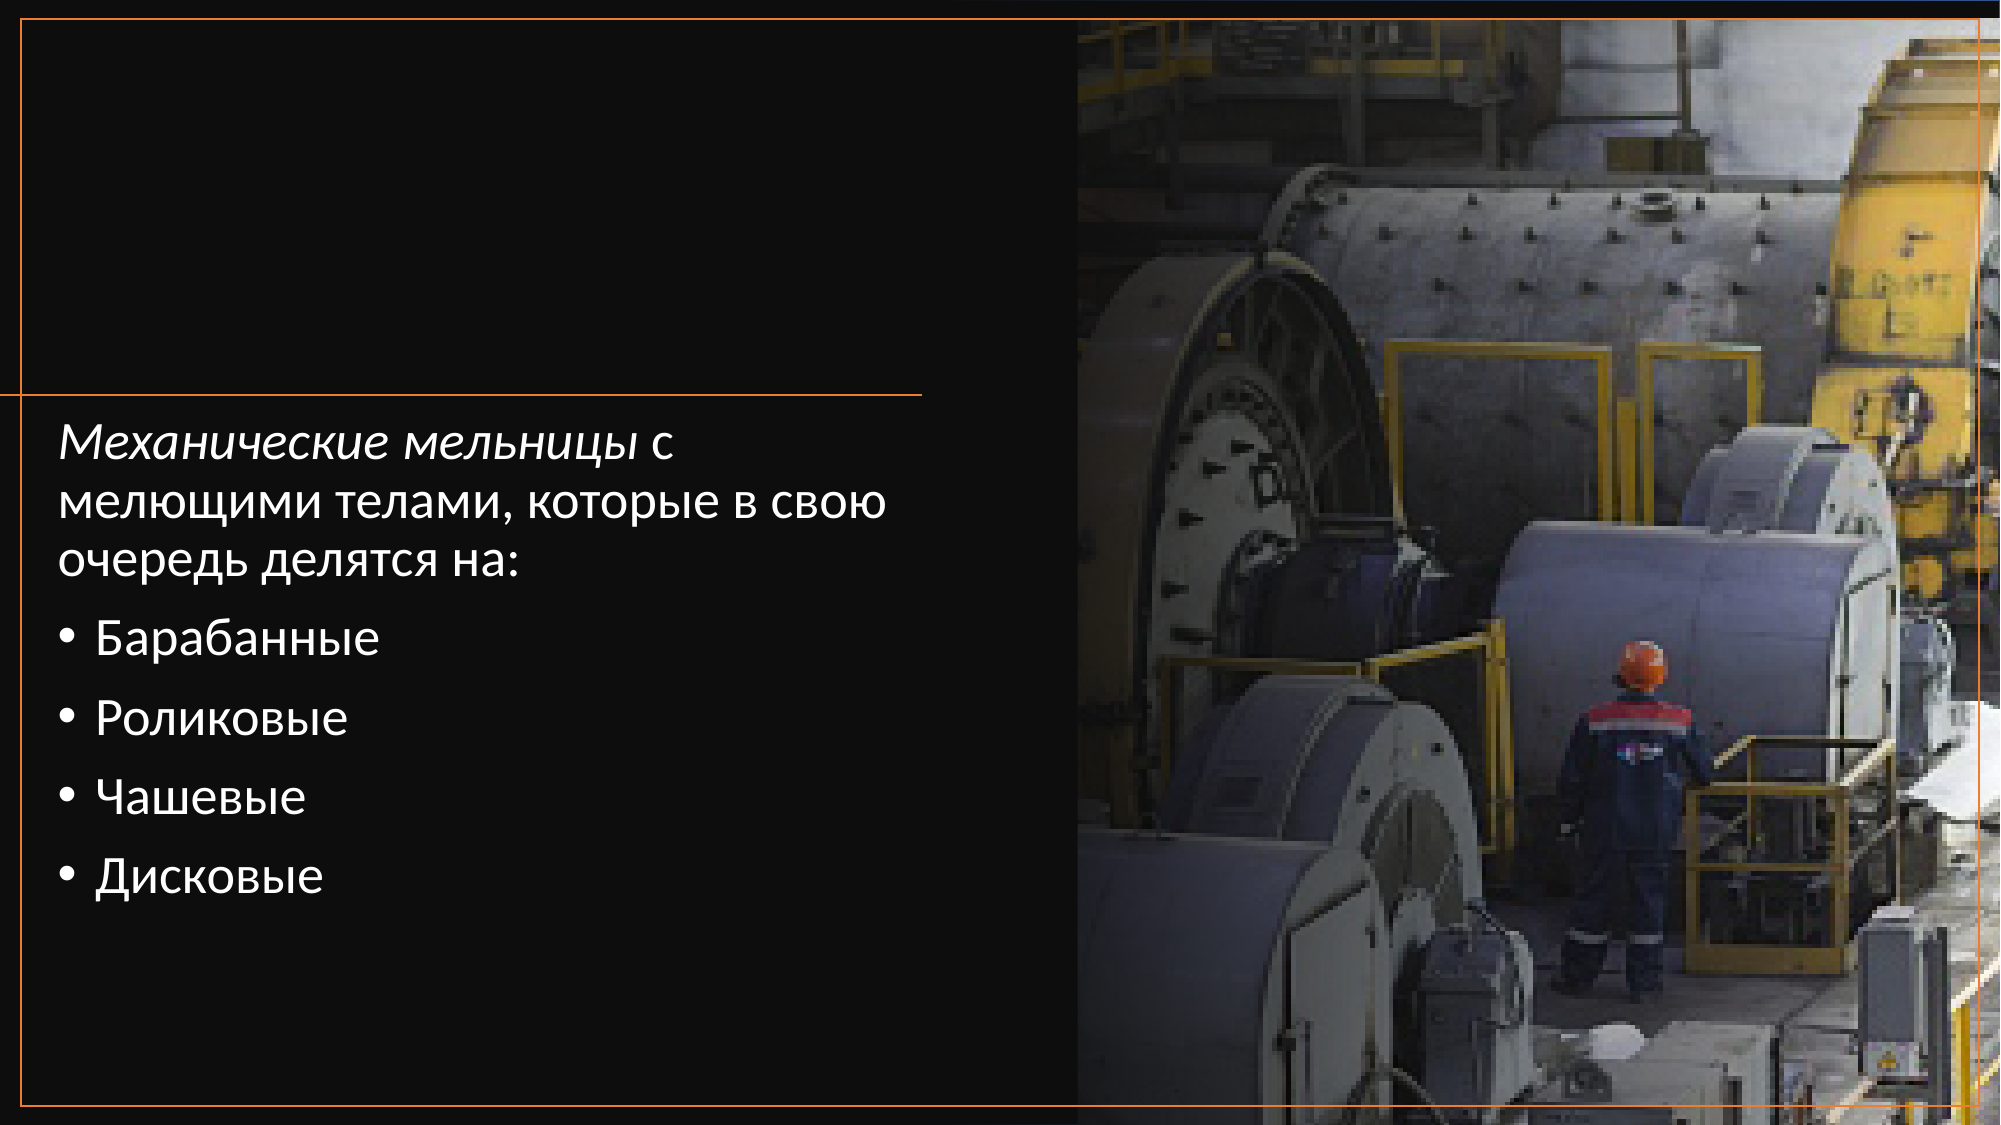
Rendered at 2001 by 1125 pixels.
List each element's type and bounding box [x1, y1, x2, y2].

text_box [0, 0, 2000, 394]
picture [1077, 18, 2000, 1125]
text_box [20, 18, 1077, 1107]
text_box [0, 396, 1077, 1125]
